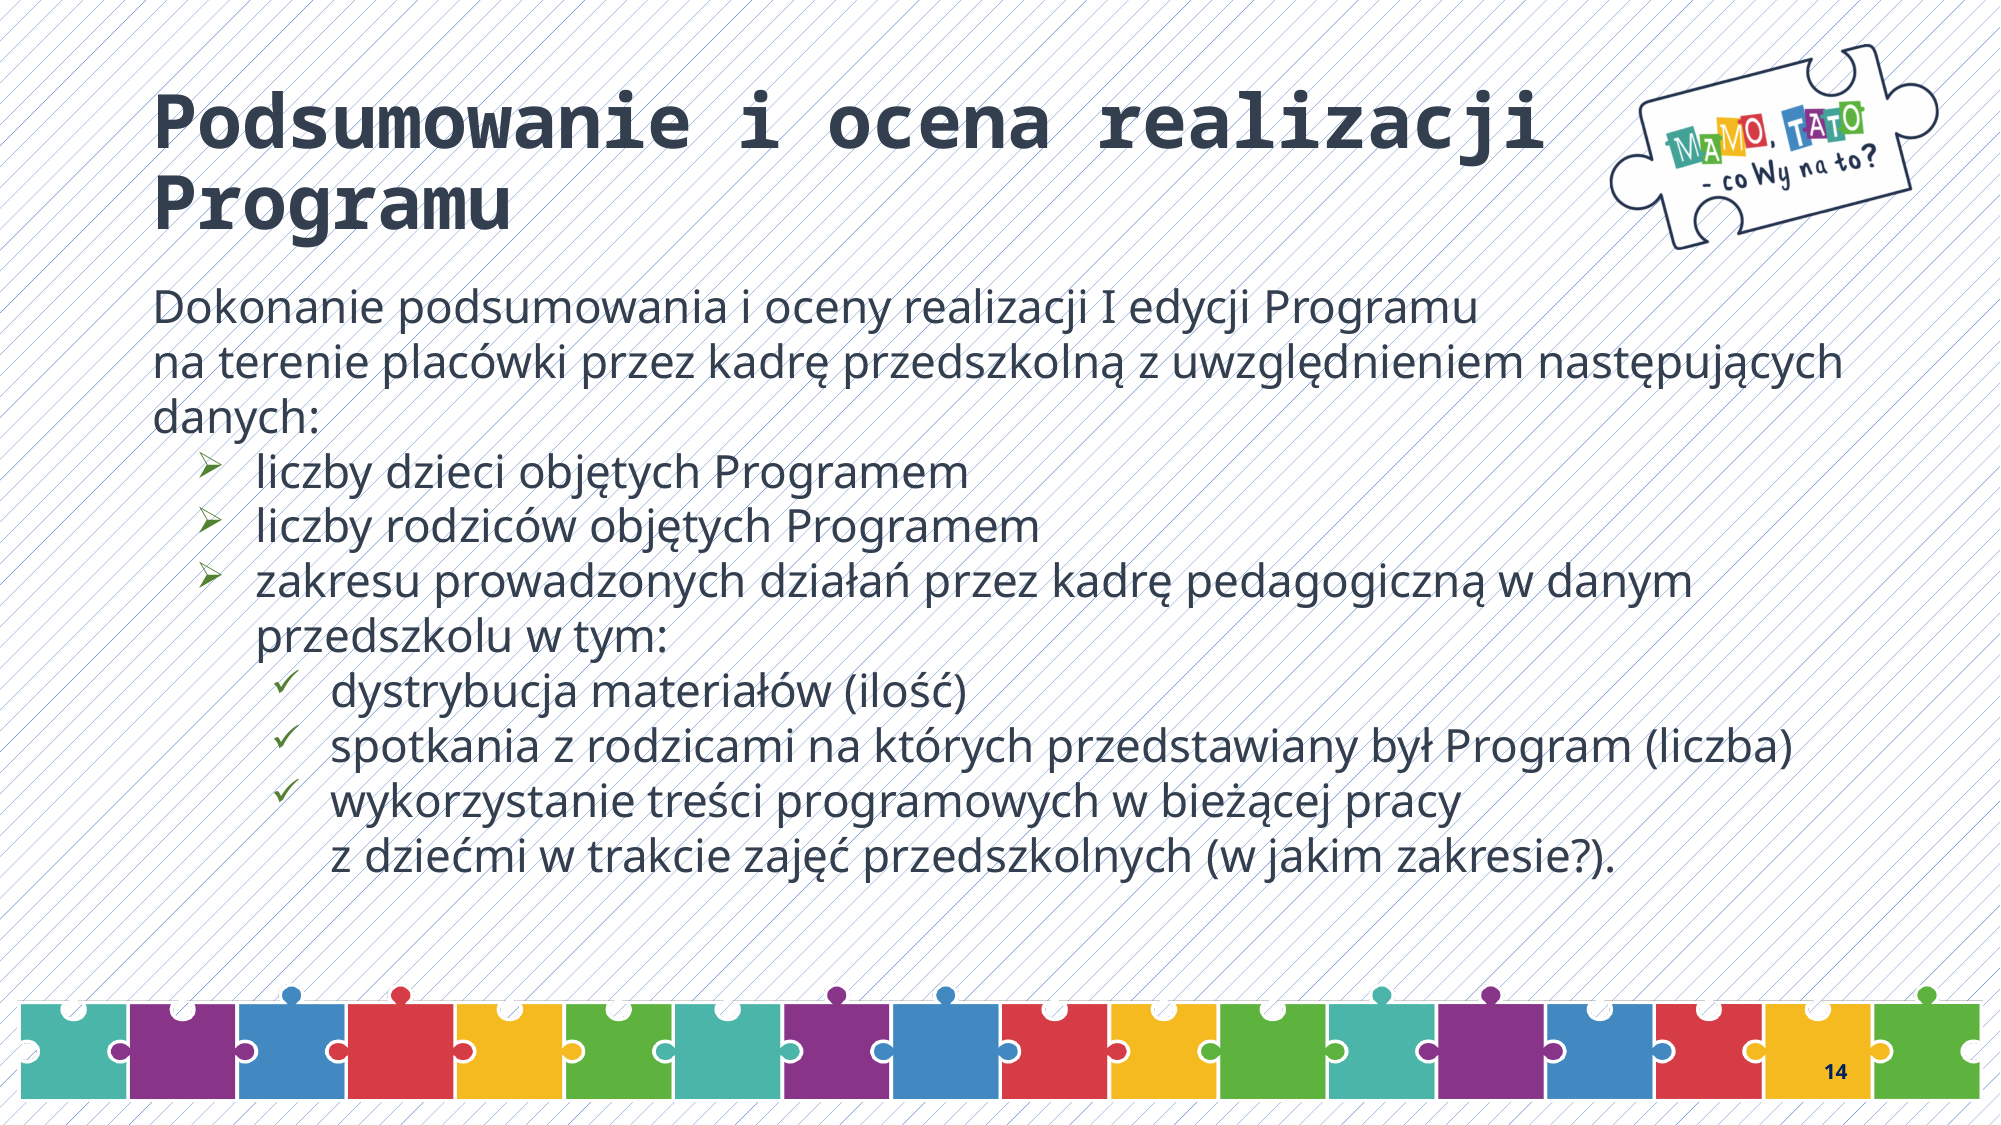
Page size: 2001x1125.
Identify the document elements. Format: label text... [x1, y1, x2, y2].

picture [1777, 35, 1953, 221]
list Dokonanie podsumowania i oceny realizacji I edycji Programu na terenie placówki przez kadrę przedszkolną z uwzględnieniem następujących danych: liczby dzieci objętych Programem liczby rodziców objętych Programem zakresu prowadzonych działań przez kadrę pedagogiczną w danym przedszkolu w tym: dystrybucja materiałów (ilość) spotkania z rodzicami na których przedstawiany był Program (liczba) wykorzystanie treści programowych w bieżącej pracy z dziećmi w trakcie zajęć przedszkolnych (w jakim zakresie?). [137, 270, 1892, 984]
slide_number 14 [1412, 1042, 1863, 1103]
picture [17, 983, 1983, 1102]
title Podsumowanie i ocena realizacji Programu [137, 59, 1863, 270]
